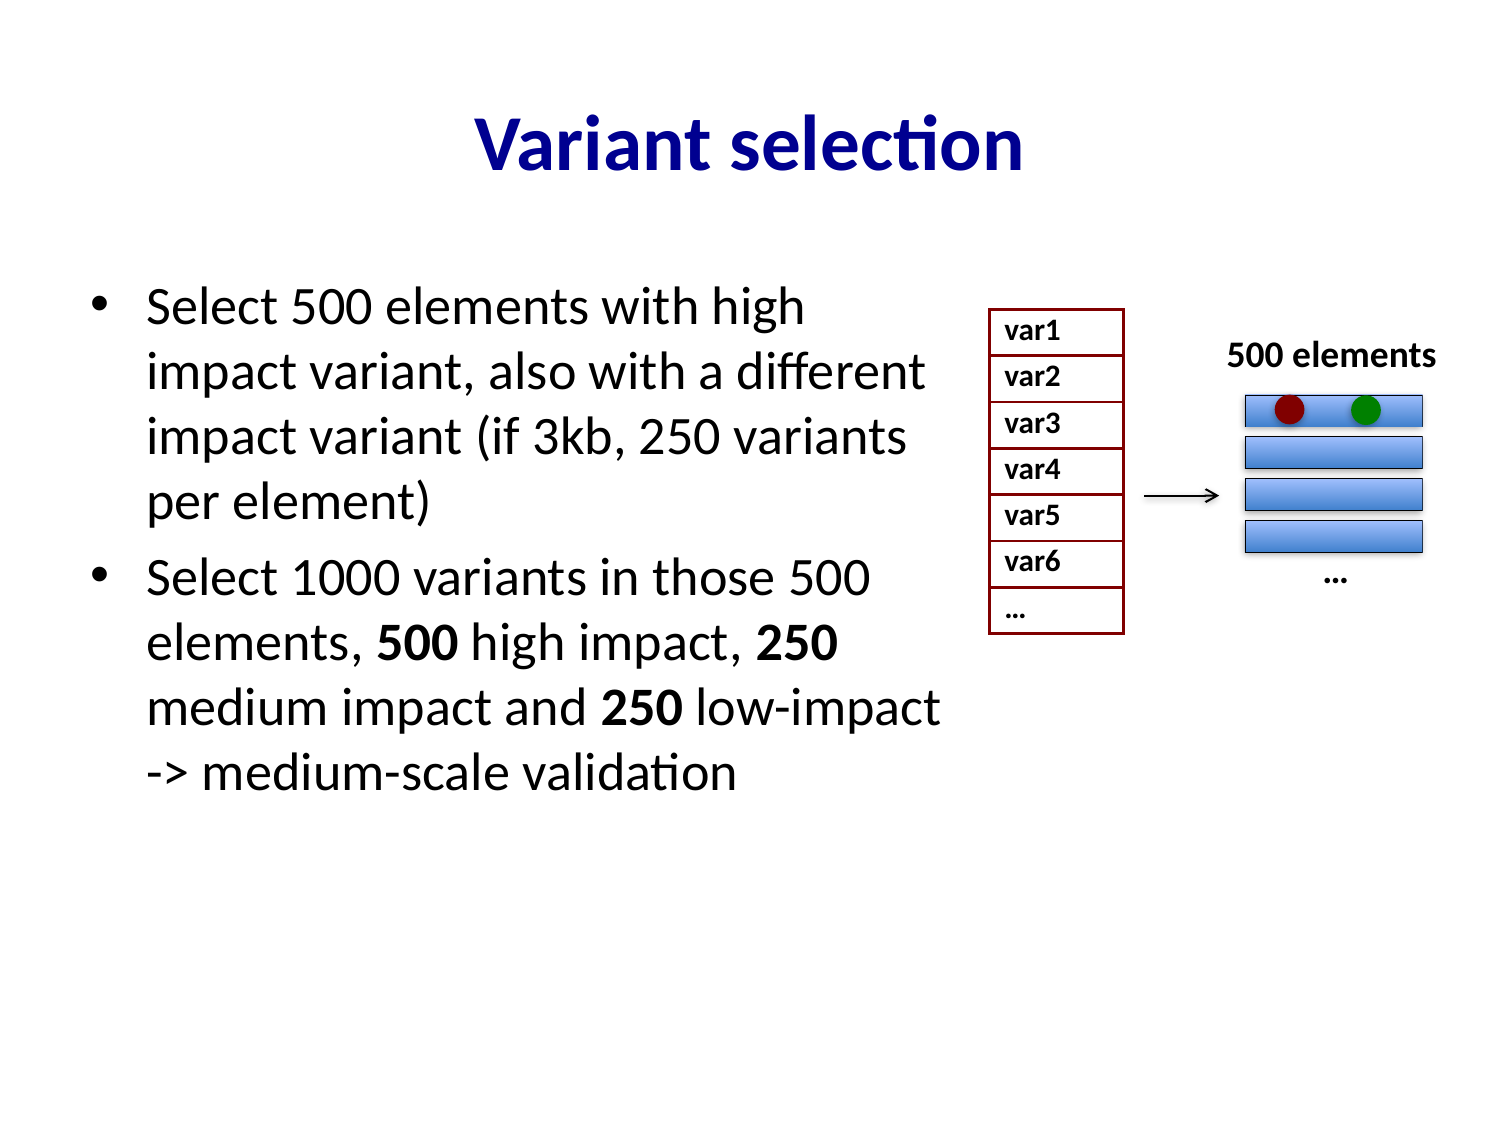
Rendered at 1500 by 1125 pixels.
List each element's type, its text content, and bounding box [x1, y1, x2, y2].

text_box [1244, 436, 1423, 469]
text_box [1350, 394, 1382, 426]
text_box [1273, 393, 1306, 426]
text_box … [1240, 538, 1431, 599]
table_cell … [991, 589, 1122, 632]
text_box [1244, 478, 1423, 511]
table_cell var6 [991, 542, 1122, 586]
table_header var1 [991, 311, 1122, 354]
table_cell var4 [991, 450, 1122, 493]
text_box [1244, 520, 1423, 538]
text_box [1372, 394, 1423, 427]
table_cell var5 [991, 496, 1122, 540]
text_box 500 elements [1211, 322, 1476, 383]
text_box [1296, 394, 1359, 427]
text_box [1244, 394, 1282, 427]
list Select 500 elements with high impact variant, also with a different impact variant (if 3kb, 250 variants per element) Select 1000 variants in those 500 elements, 500 high impact, 250 medium impact and 250 low-impact -> medium-scale validation [75, 262, 977, 1005]
title Variant selection [75, 45, 1425, 233]
table_cell var3 [991, 403, 1122, 447]
table_cell var2 [991, 357, 1122, 401]
